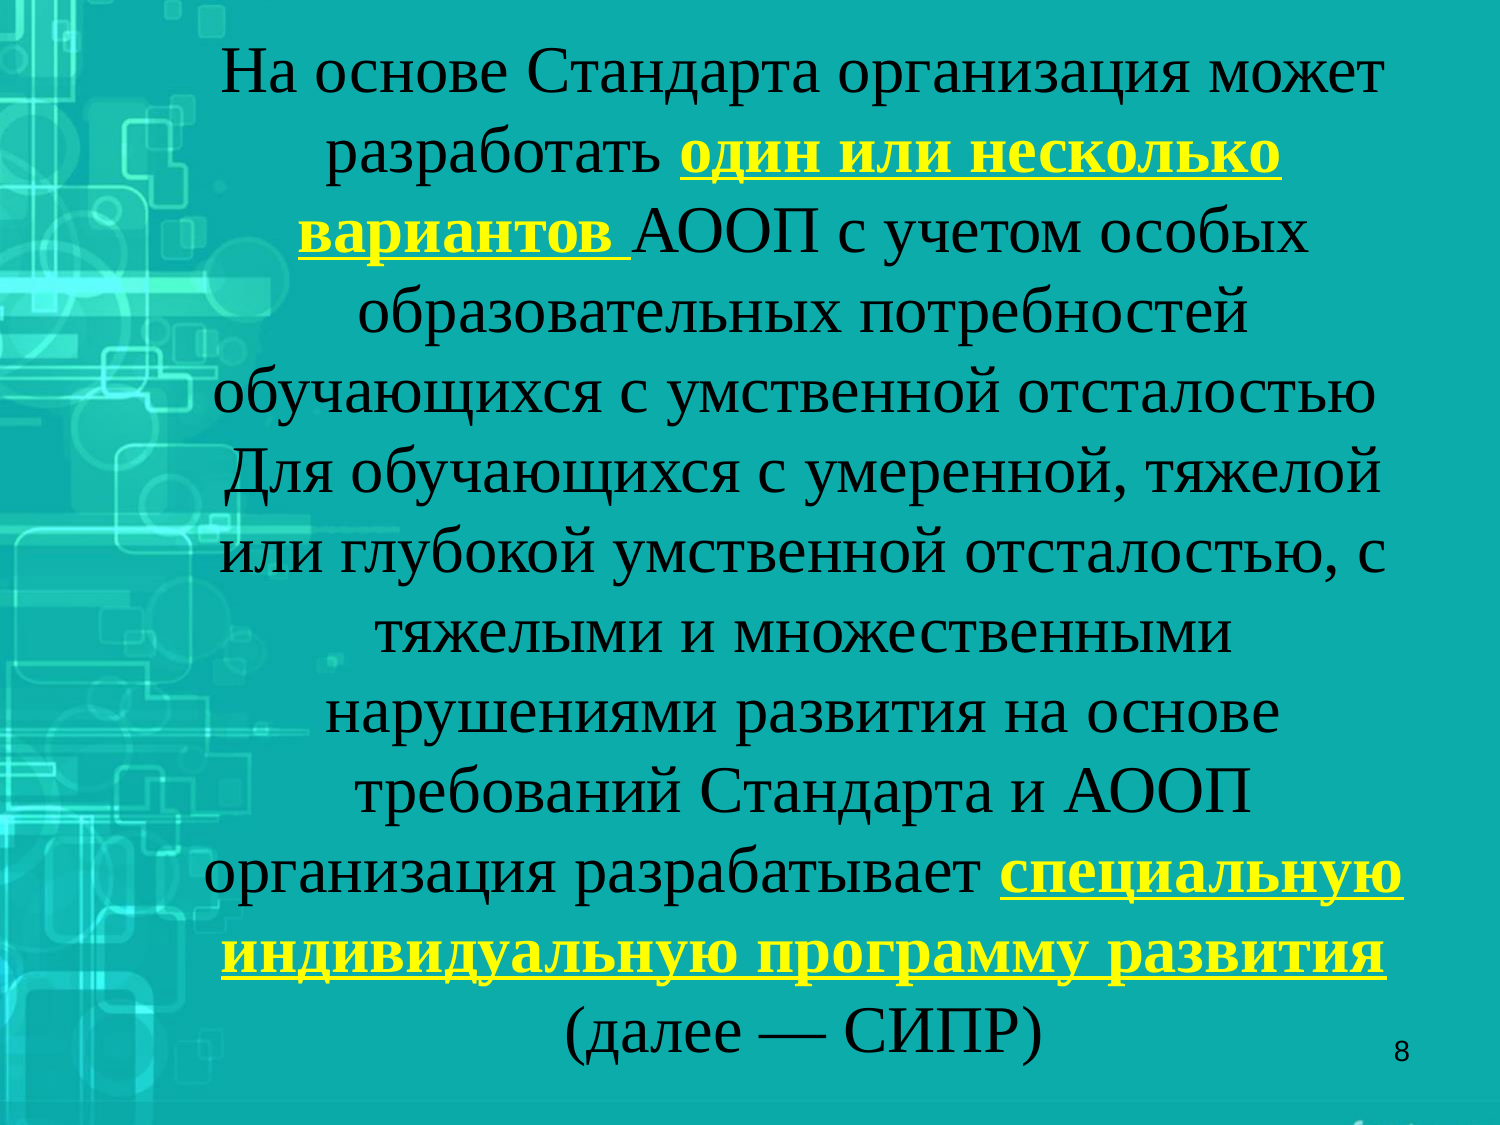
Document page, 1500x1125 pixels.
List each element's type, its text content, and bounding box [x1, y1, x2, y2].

picture [0, 0, 1500, 1125]
slide_number 8 [1074, 1024, 1425, 1103]
title На основе Стандарта организация может разработать один или несколько вариантов АООП с учетом особых образовательных потребностей обучающихся с умственной отсталостью Для обучающихся с умеренной, тяжелой или глубокой умственной отсталостью, с тяжелыми и множественными нарушениями развития на основе требований Стандарта и АООП организация разрабатывает специальную индивидуальную программу развития (далее ― СИПР) [182, 101, 1426, 1071]
